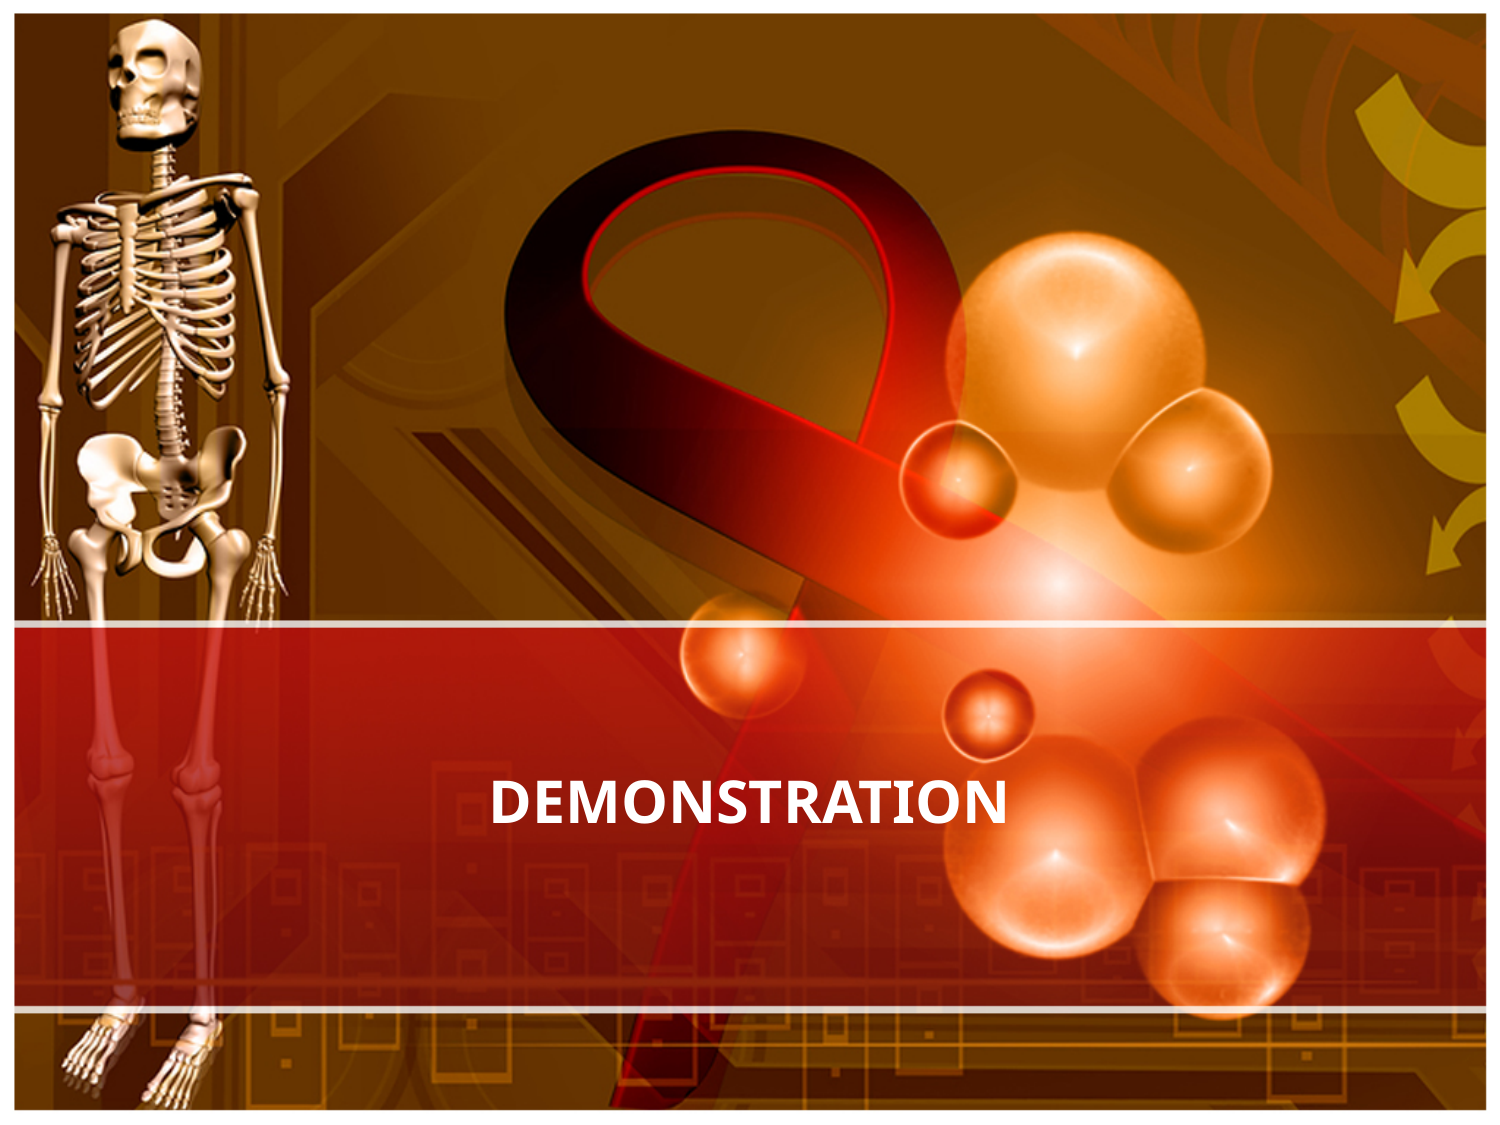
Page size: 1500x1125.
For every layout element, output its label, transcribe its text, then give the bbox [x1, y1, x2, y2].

title DEMONSTRATION [112, 687, 1388, 913]
picture [0, 0, 1500, 1125]
